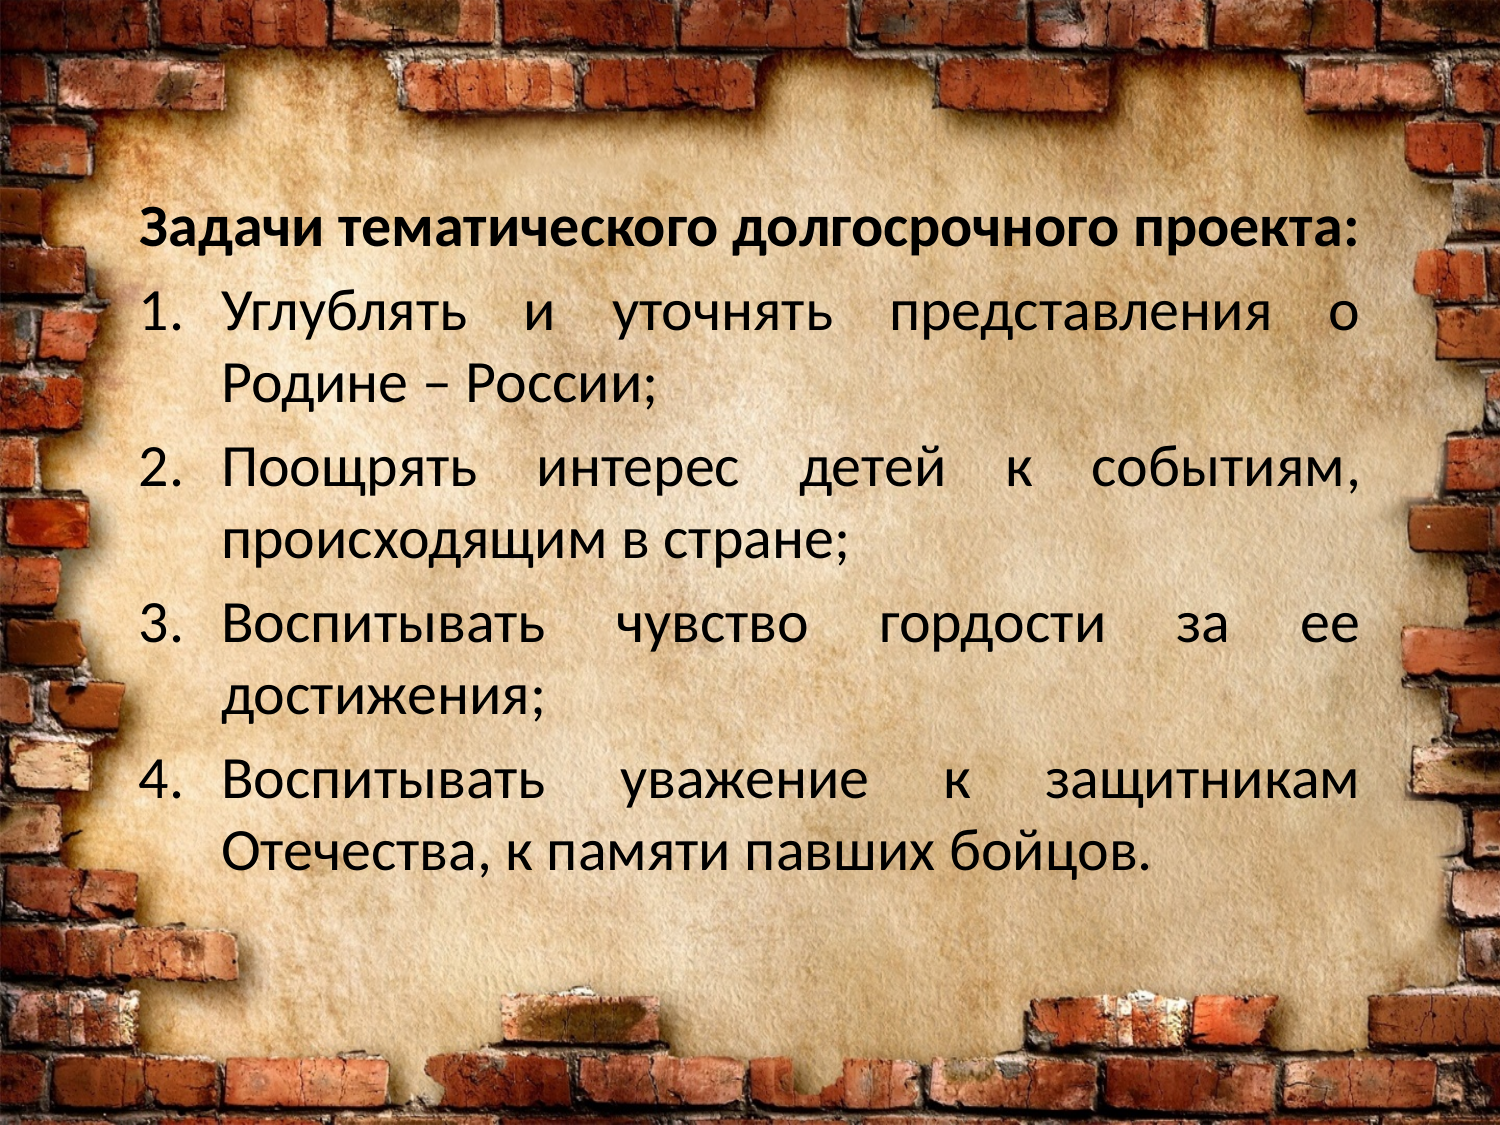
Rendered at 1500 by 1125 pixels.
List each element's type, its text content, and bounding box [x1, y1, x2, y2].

list Задачи тематического долгосрочного проекта: Углублять и уточнять представления о Родине – России; Поощрять интерес детей к событиям, происходящим в стране; Воспитывать чувство гордости за ее достижения; Воспитывать уважение к защитникам Отечества, к памяти павших бойцов. [123, 178, 1376, 941]
picture [0, 0, 1500, 1125]
